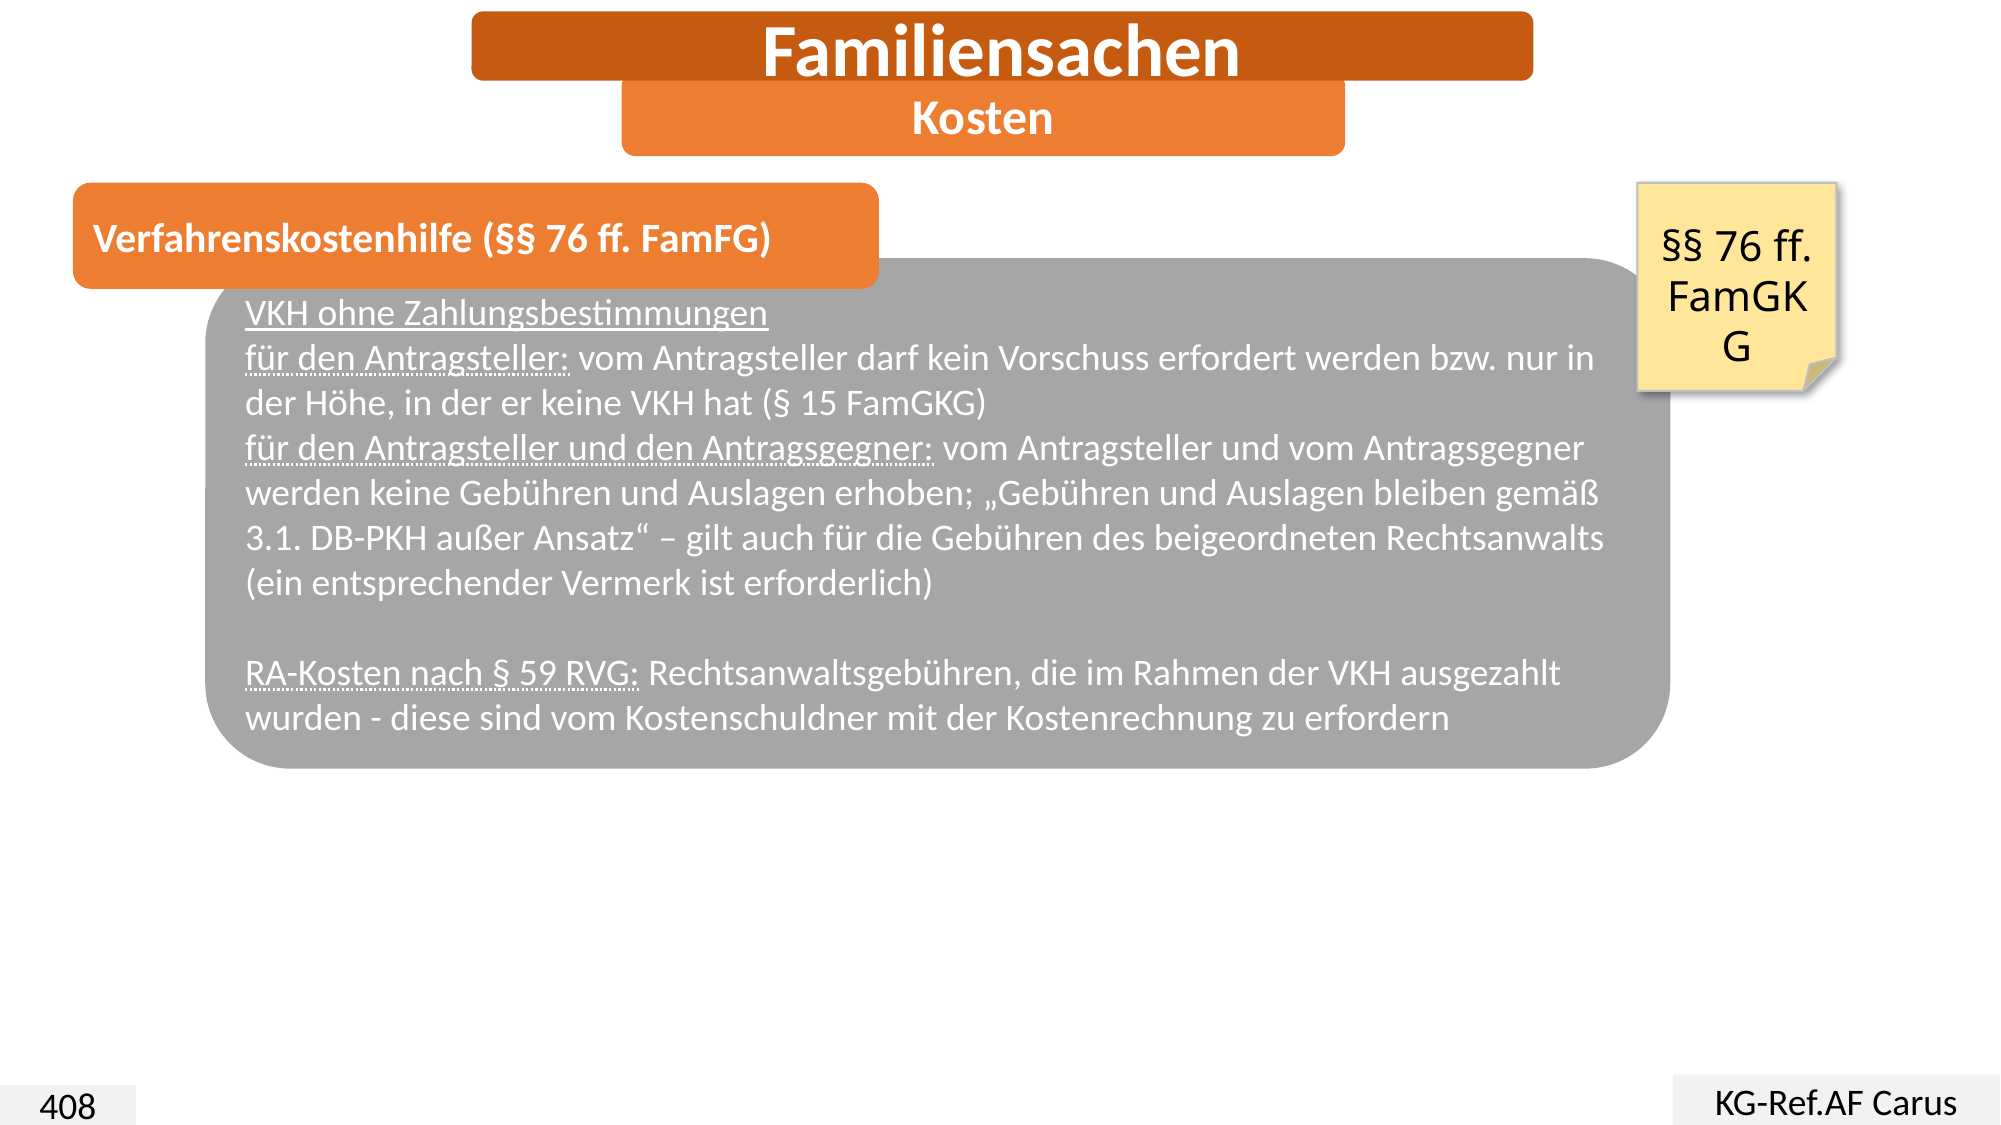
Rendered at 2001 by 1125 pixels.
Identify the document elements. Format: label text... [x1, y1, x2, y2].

text_box Verfahrenskostenhilfe (§§ 76 ff. FamFG) [71, 181, 880, 290]
text_box 408 [0, 1084, 137, 1125]
text_box VKH ohne Zahlungsbestimmungen für den Antragsteller: vom Antragsteller darf kein Vorschuss erfordert werden bzw. nur in der Höhe, in der er keine VKH hat (§ 15 FamGKG) für den Antragsteller und den Antragsgegner: vom Antragsteller und vom Antragsgegner werden keine Gebühren und Auslagen erhoben; „Gebühren und Auslagen bleiben gemäß 3.1. DB-PKH außer Ansatz“ – gilt auch für die Gebühren des beigeordneten Rechtsanwalts (ein entsprechender Vermerk ist erforderlich) RA-Kosten nach § 59 RVG: Rechtsanwaltsgebühren, die im Rahmen der VKH ausgezahlt wurden - diese sind vom Kostenschuldner mit der Kostenrechnung zu erfordern [204, 257, 1672, 770]
text_box KG-Ref.AF Carus [1672, 1074, 2000, 1125]
text_box Kosten [620, 82, 1347, 158]
text_box §§ 76 ff. FamGKG [1636, 181, 1840, 392]
text_box Familiensachen [470, 10, 1535, 82]
